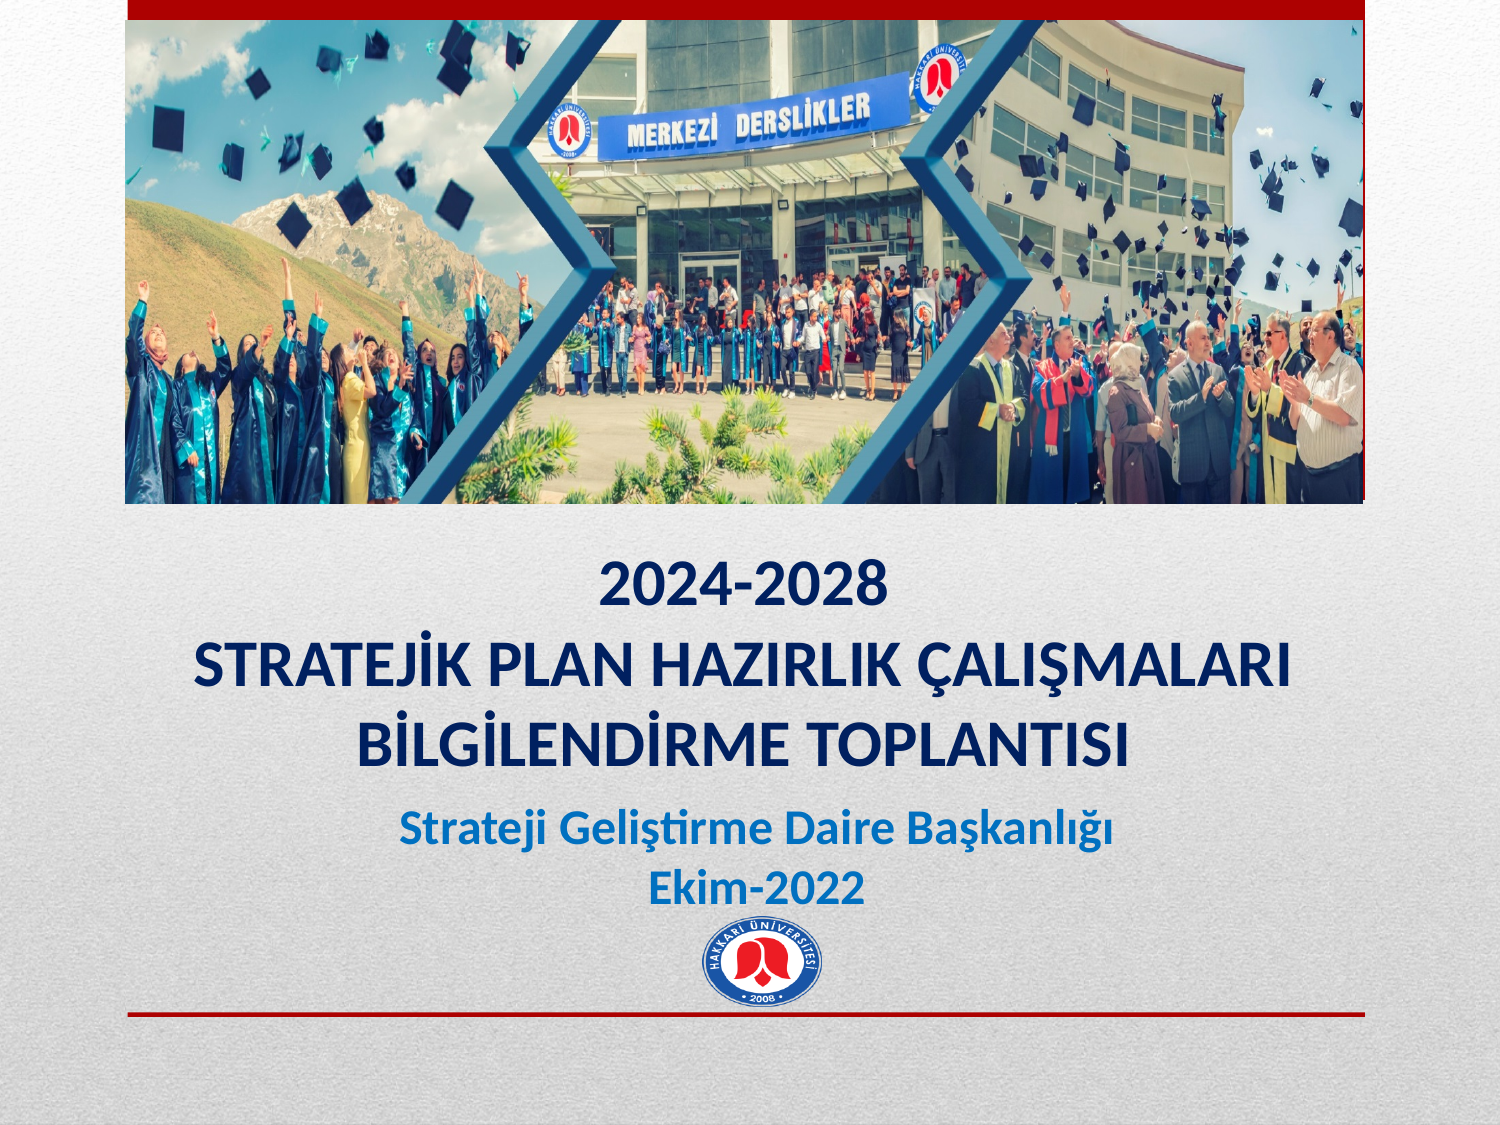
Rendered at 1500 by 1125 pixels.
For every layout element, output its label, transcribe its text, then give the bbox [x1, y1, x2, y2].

title 2024-2028 STRATEJİK PLAN HAZIRLIK ÇALIŞMALARI bİlgİlendİrme toplantISI [125, 515, 1363, 787]
picture [701, 916, 822, 1008]
picture [124, 19, 1364, 505]
list Strateji Geliştirme Daire Başkanlığı Ekim-2022 [194, 786, 1320, 1008]
